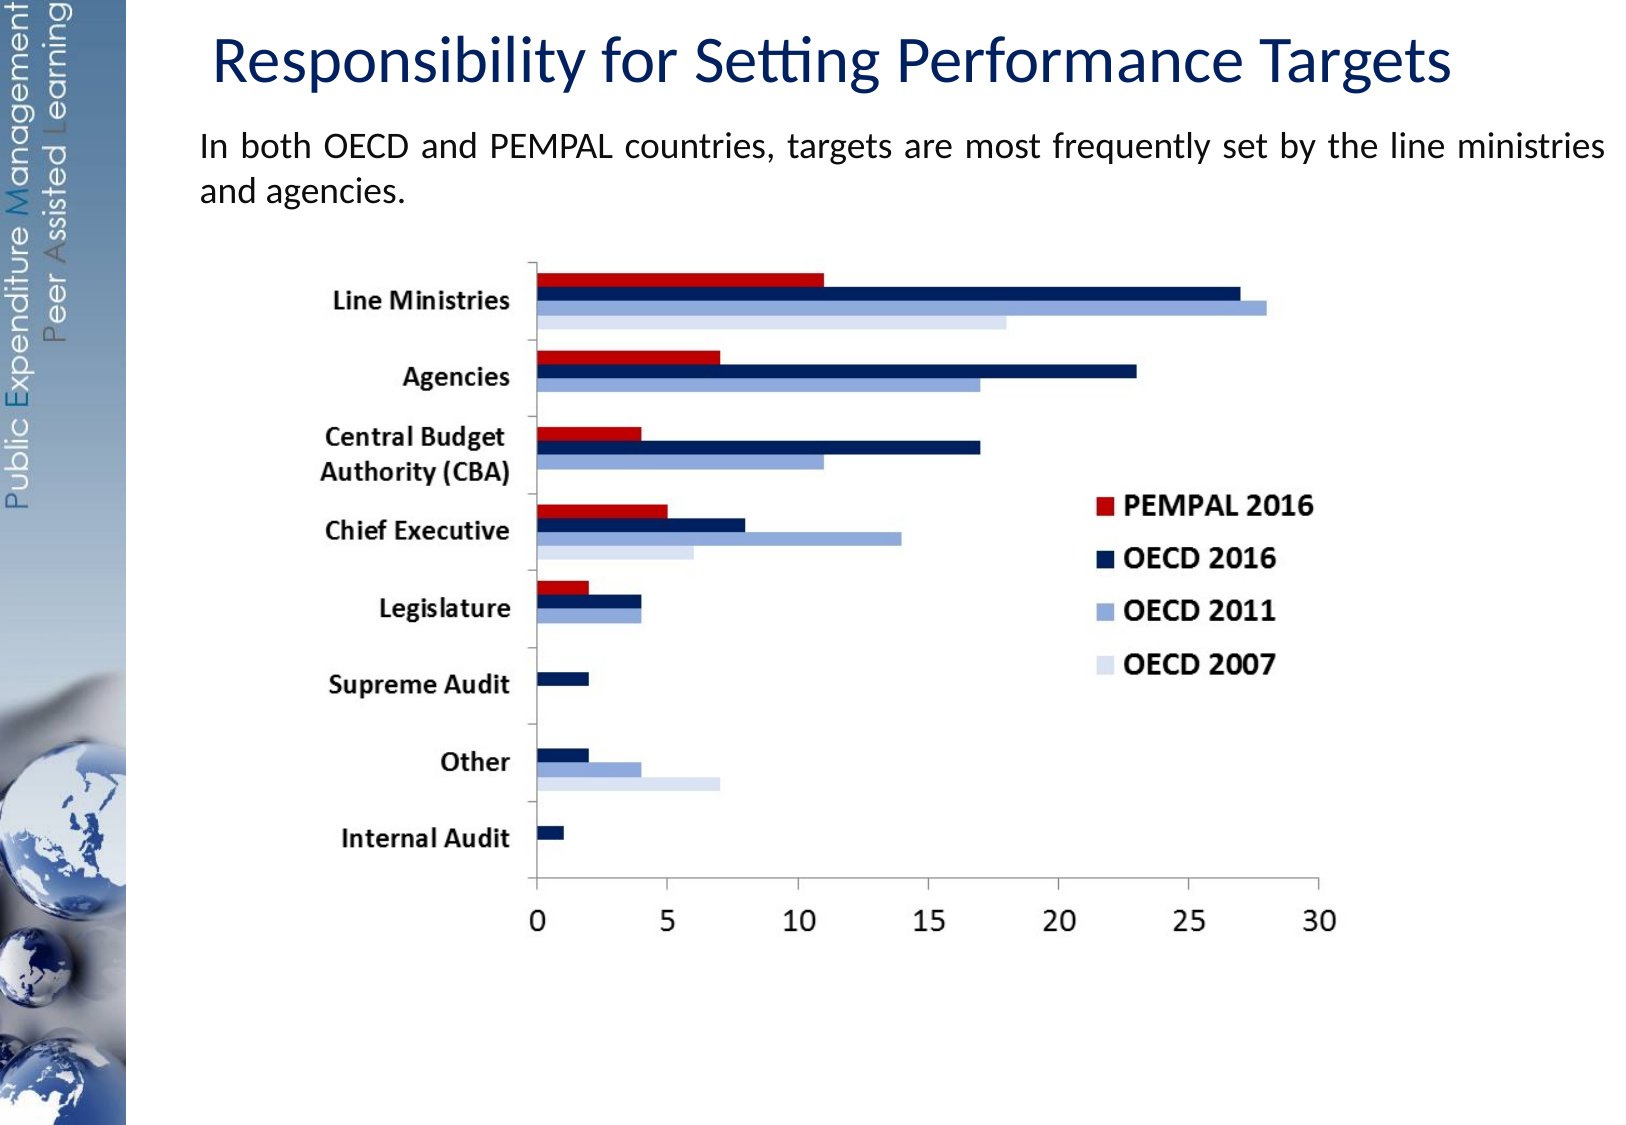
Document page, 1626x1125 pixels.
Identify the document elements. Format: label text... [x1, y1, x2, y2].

picture [0, 0, 126, 1125]
subtitle In both OECD and PEMPAL countries, targets are most frequently set by the line ministries and agencies. [184, 113, 1623, 1051]
picture [237, 249, 1470, 963]
text_box Responsibility for Setting Performance Targets [127, 8, 1566, 104]
